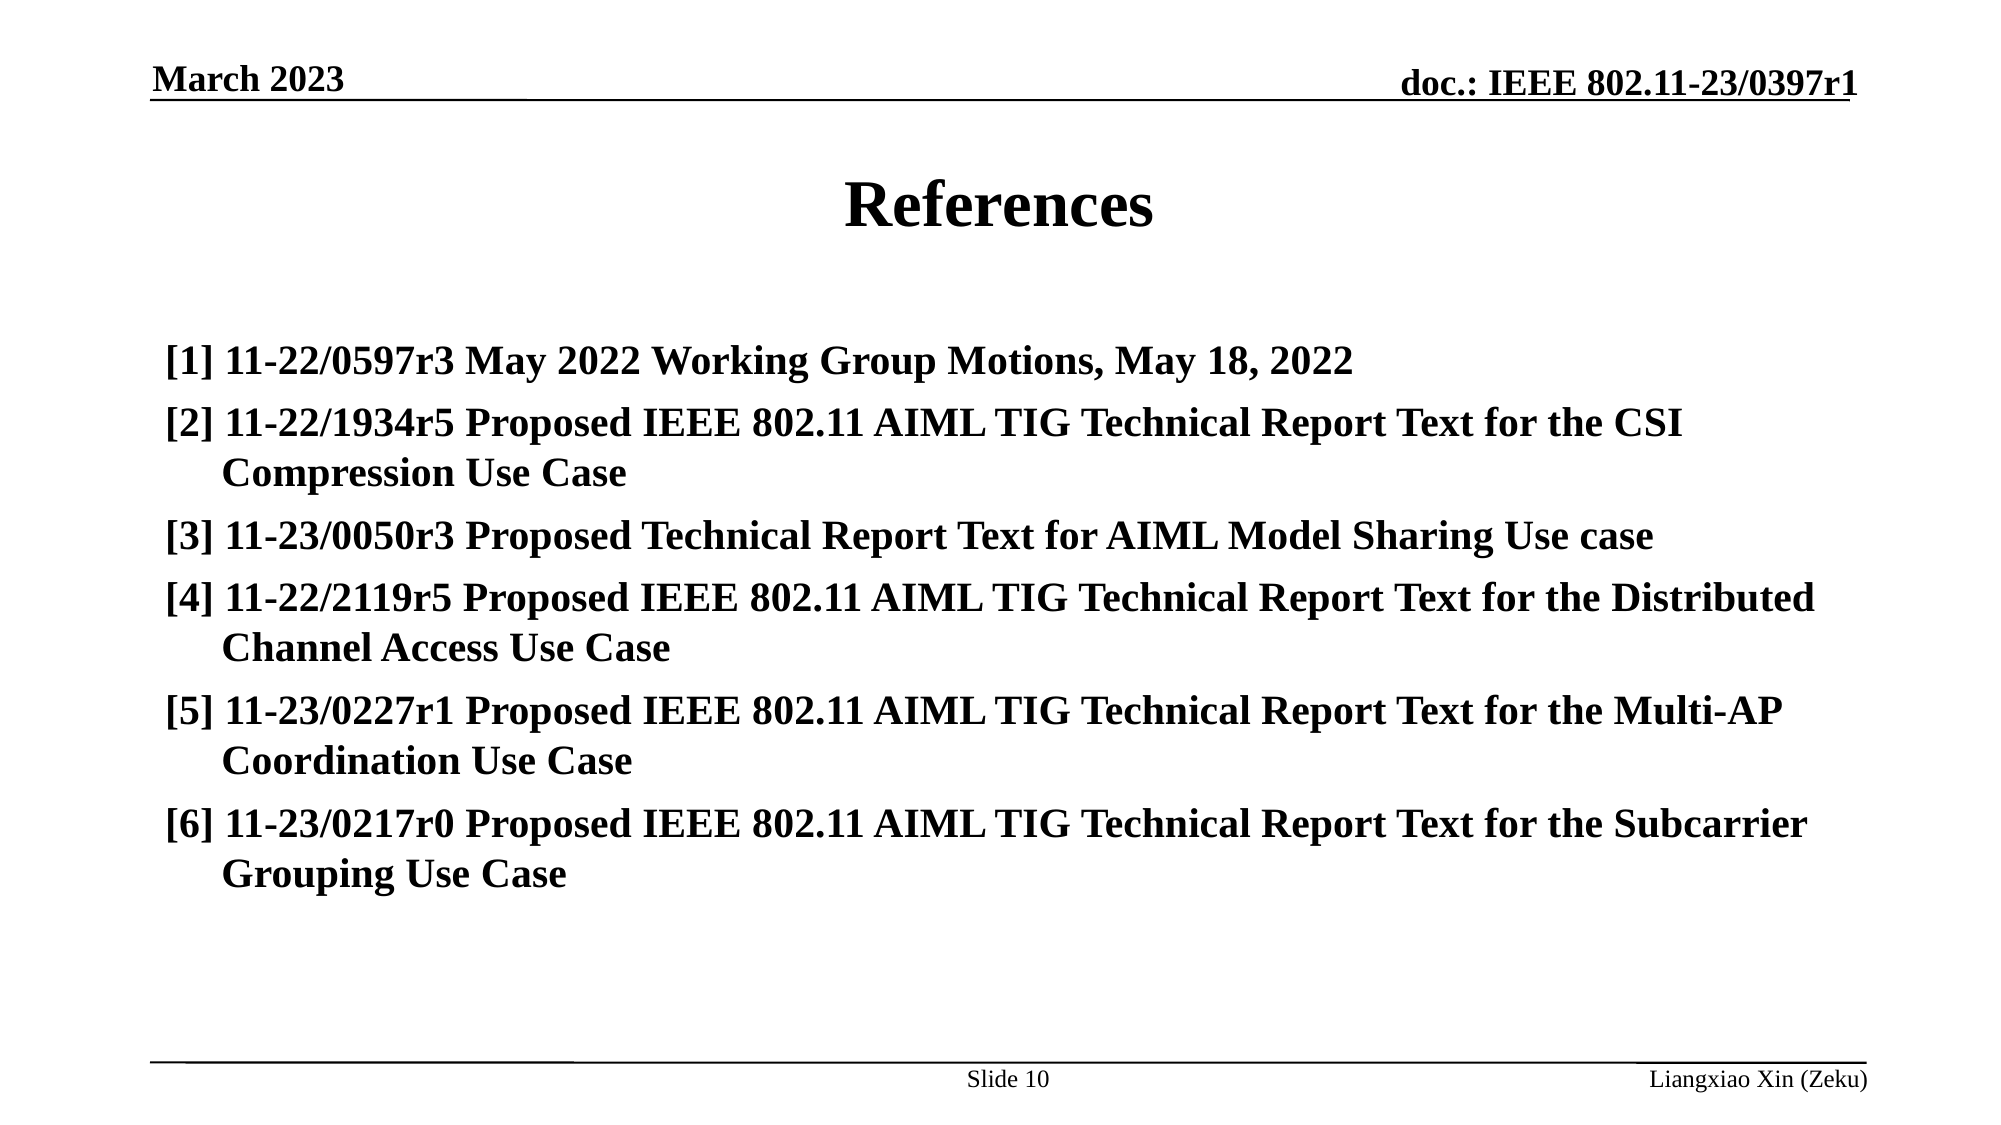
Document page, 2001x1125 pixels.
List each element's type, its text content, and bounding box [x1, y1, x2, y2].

footer Liangxiao Xin (Zeku) [1171, 1061, 1869, 1093]
slide_number Slide 10 [950, 1061, 1067, 1123]
list [1] 11-22/0597r3 May 2022 Working Group Motions, May 18, 2022 [2] 11-22/1934r5 Proposed IEEE 802.11 AIML TIG Technical Report Text for the CSI Compression Use Case [3] 11-23/0050r3 Proposed Technical Report Text for AIML Model Sharing Use case [4] 11-22/2119r5 Proposed IEEE 802.11 AIML TIG Technical Report Text for the Distributed Channel Access Use Case [5] 11-23/0227r1 Proposed IEEE 802.11 AIML TIG Technical Report Text for the Multi-AP Coordination Use Case [6] 11-23/0217r0 Proposed IEEE 802.11 AIML TIG Technical Report Text for the Subcarrier Grouping Use Case [149, 324, 1850, 1000]
title References [149, 112, 1850, 288]
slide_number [152, 54, 563, 100]
